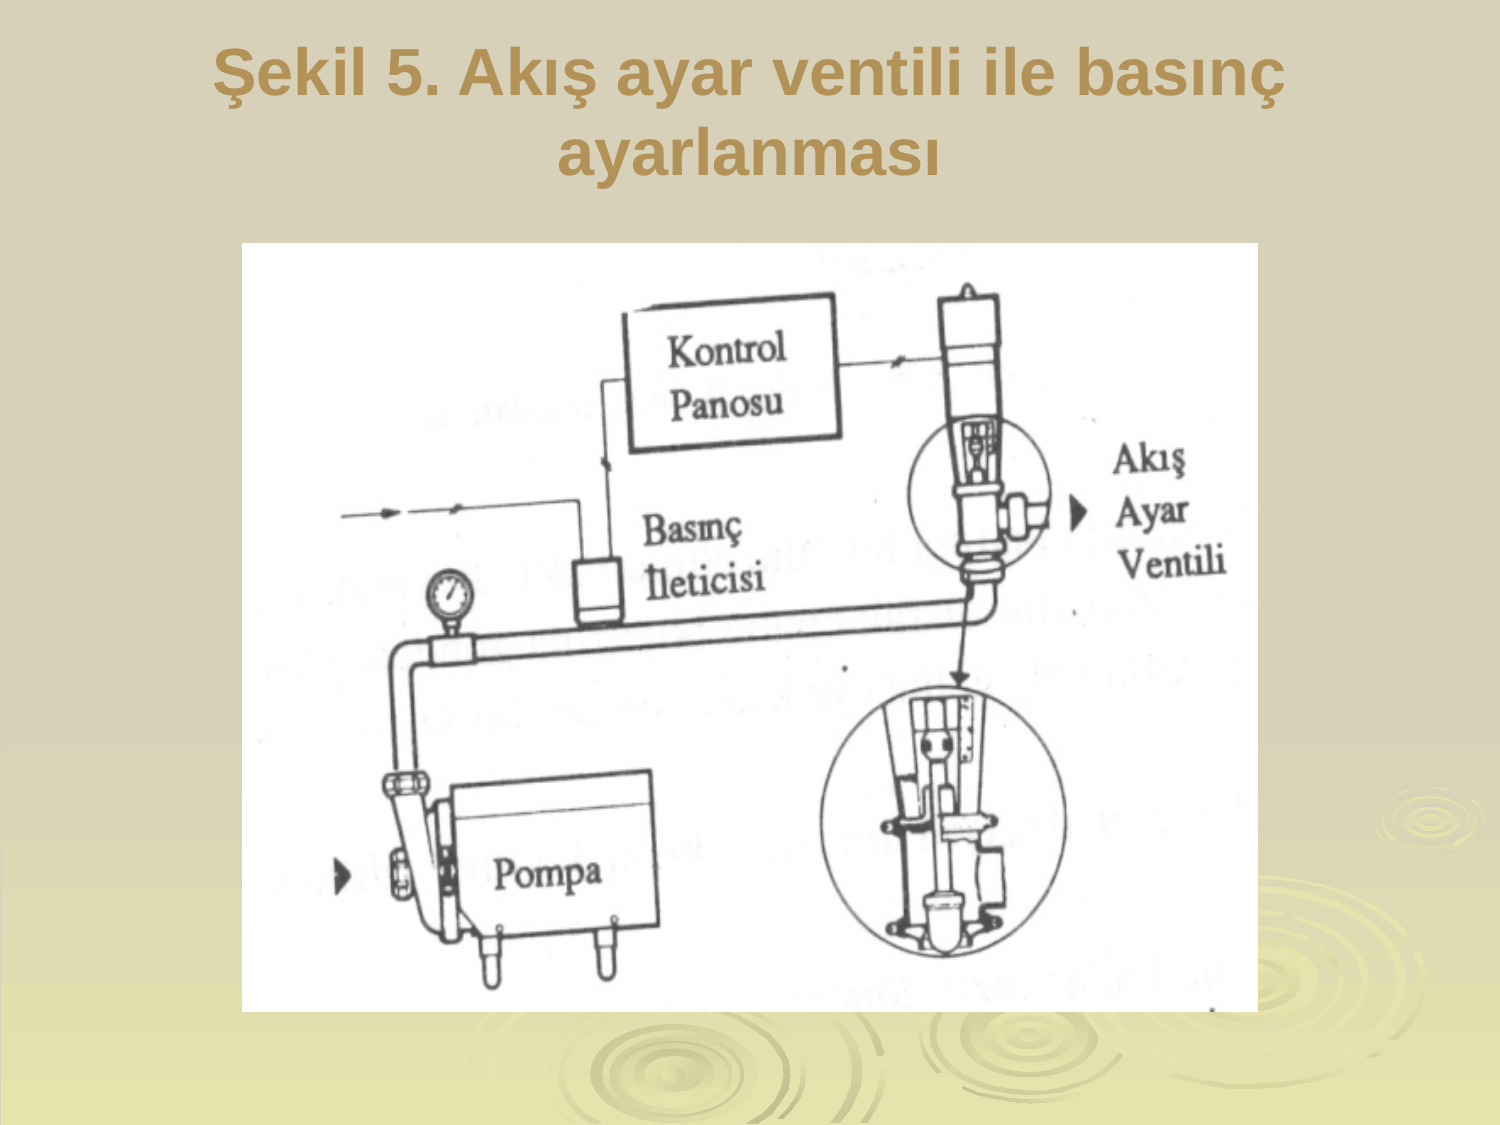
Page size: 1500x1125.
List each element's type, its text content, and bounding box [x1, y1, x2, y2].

picture [241, 243, 1258, 1012]
title Şekil 5. Akış ayar ventili ile basınç ayarlanması [74, 45, 1426, 173]
